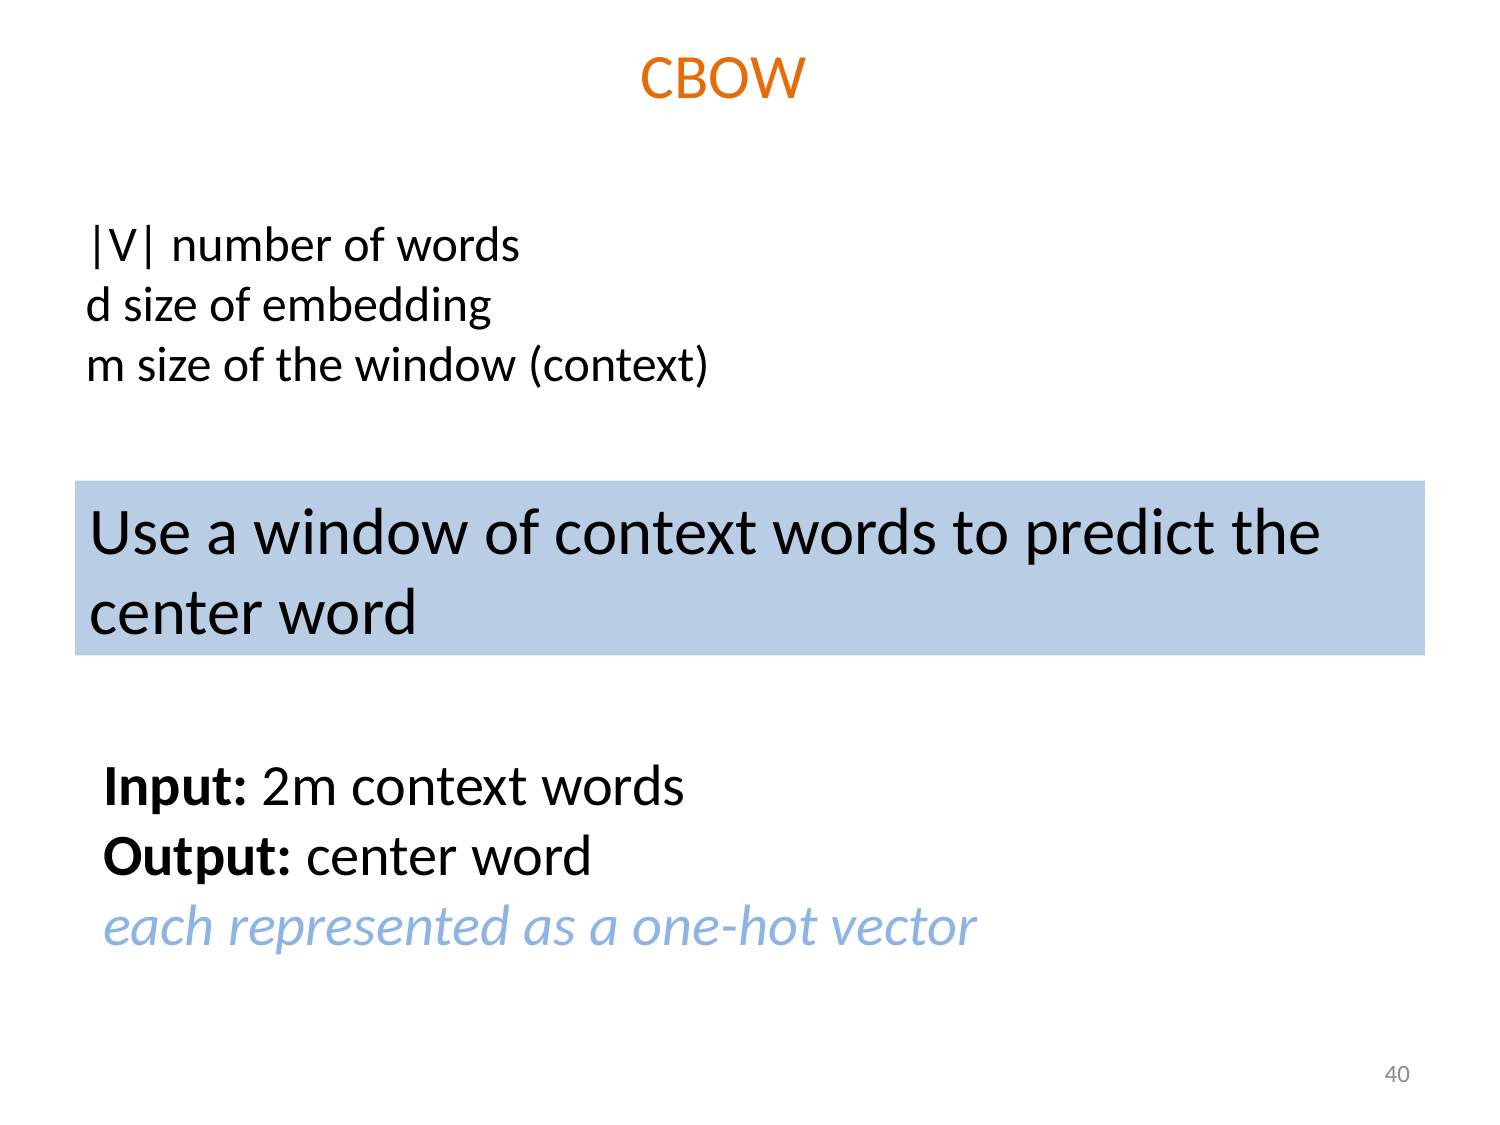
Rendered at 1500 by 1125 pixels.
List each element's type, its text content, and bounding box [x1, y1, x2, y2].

title CBOW [48, 27, 1399, 119]
text_box Input: 2m context words Output: center word each represented as a one-hot vector [88, 739, 1223, 965]
slide_number 40 [1074, 1042, 1425, 1103]
text_box |V| number of words d size of embedding m size of the window (context) [70, 203, 1357, 399]
text_box Use a window of context words to predict the center word [74, 480, 1425, 656]
